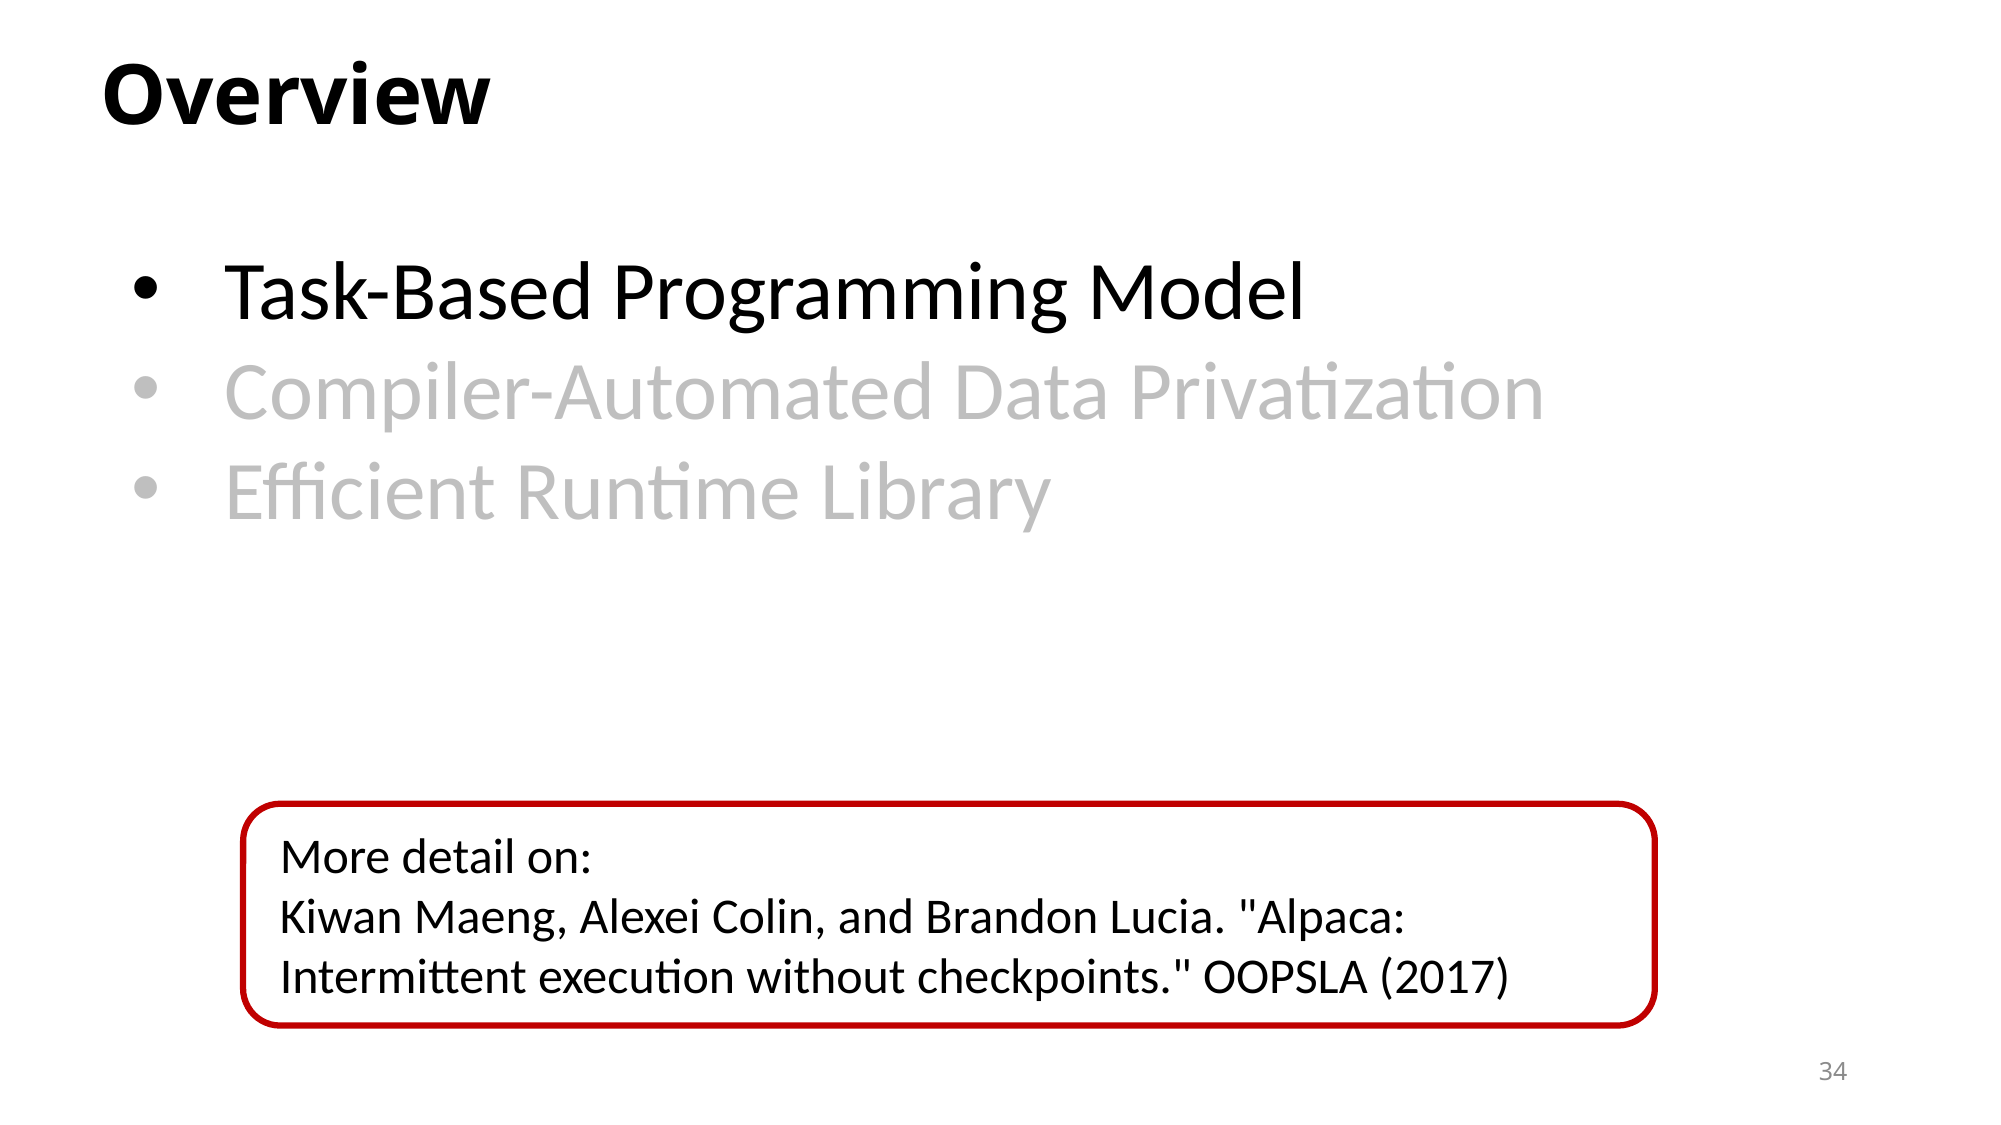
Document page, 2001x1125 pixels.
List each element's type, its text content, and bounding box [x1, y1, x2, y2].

text_box More detail on: Kiwan Maeng, Alexei Colin, and Brandon Lucia. "Alpaca: Intermittent execution without checkpoints." OOPSLA (2017) [264, 816, 1633, 1012]
text_box Overview [85, 33, 1873, 149]
text_box [242, 802, 1656, 1027]
slide_number 34 [1412, 1042, 1863, 1103]
text_box Task-Based Programming Model Compiler-Automated Data Privatization Efficient Runtime Library [116, 229, 1670, 644]
